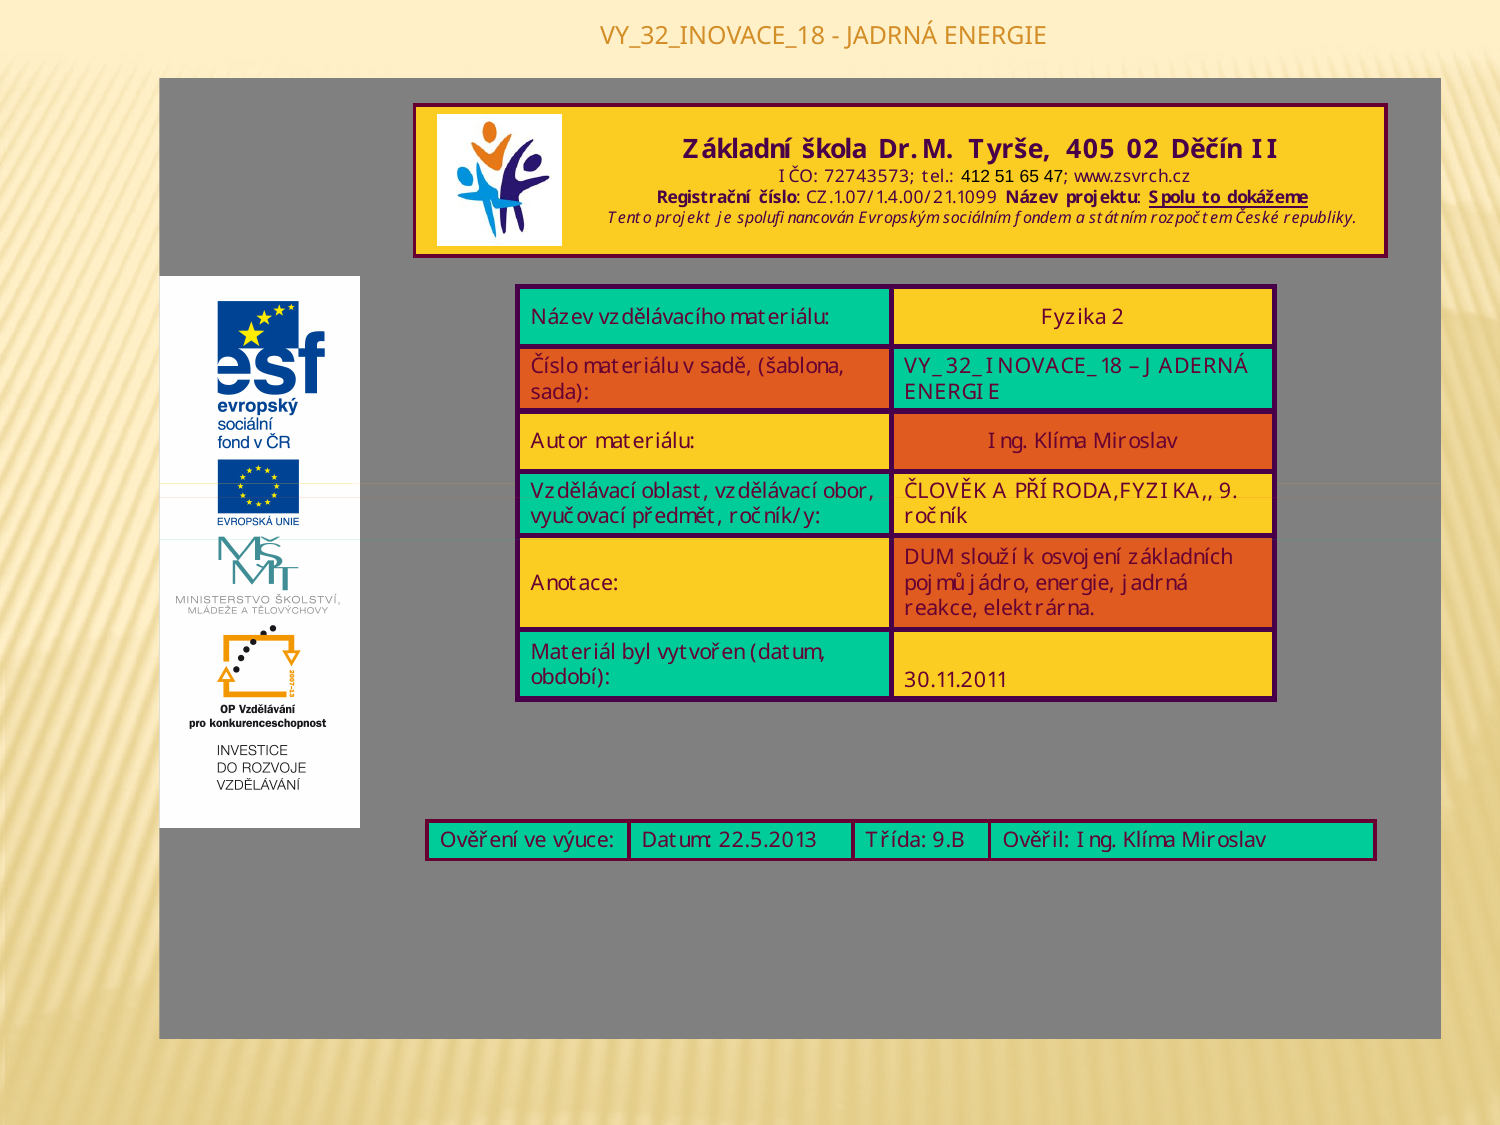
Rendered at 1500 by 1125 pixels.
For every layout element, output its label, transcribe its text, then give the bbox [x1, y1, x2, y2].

footer VY_32_INOVACE_18 - JADRNÁ ENERGIE [512, 12, 1063, 60]
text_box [159, 77, 1442, 1039]
